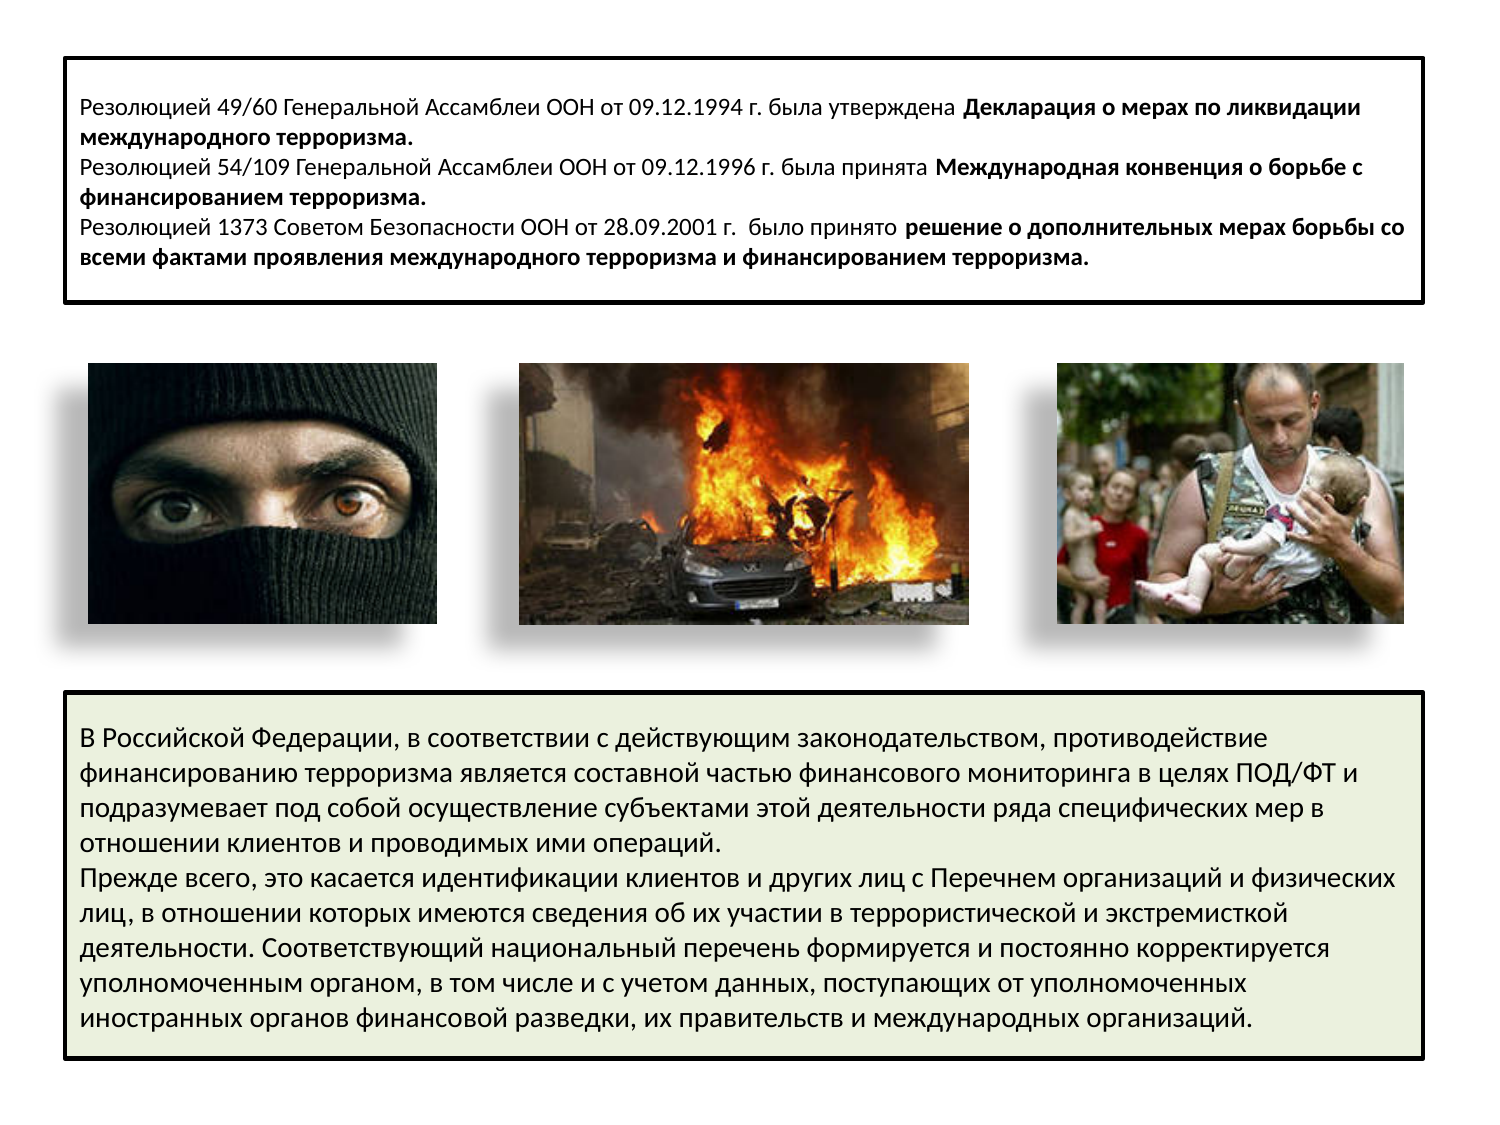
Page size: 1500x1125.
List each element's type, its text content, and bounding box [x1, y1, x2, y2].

text_box Резолюцией 49/60 Генеральной Ассамблеи ООН от 09.12.1994 г. была утверждена Декларация о мерах по ликвидации международного терроризма. Резолюцией 54/109 Генеральной Ассамблеи ООН от 09.12.1996 г. была принята Международная конвенция о борьбе с финансированием терроризма. Резолюцией 1373 Советом Безопасности ООН от 28.09.2001 г. было принято решение о дополнительных мерах борьбы со всеми фактами проявления международного терроризма и финансированием терроризма. [63, 56, 1425, 305]
picture [1056, 363, 1404, 625]
text_box В Российской Федерации, в соответствии с действующим законодательством, противодействие финансированию терроризма является составной частью финансового мониторинга в целях ПОД/ФТ и подразумевает под собой осуществление субъектами этой деятельности ряда специфических мер в отношении клиентов и проводимых ими операций. Прежде всего, это касается идентификации клиентов и других лиц с Перечнем организаций и физических лиц, в отношении которых имеются сведения об их участии в террористической и экстремисткой деятельности. Соответствующий национальный перечень формируется и постоянно корректируется уполномоченным органом, в том числе и с учетом данных, поступающих от уполномоченных иностранных органов финансовой разведки, их правительств и международных организаций. [63, 690, 1425, 1061]
picture [88, 362, 437, 625]
picture [519, 363, 969, 625]
